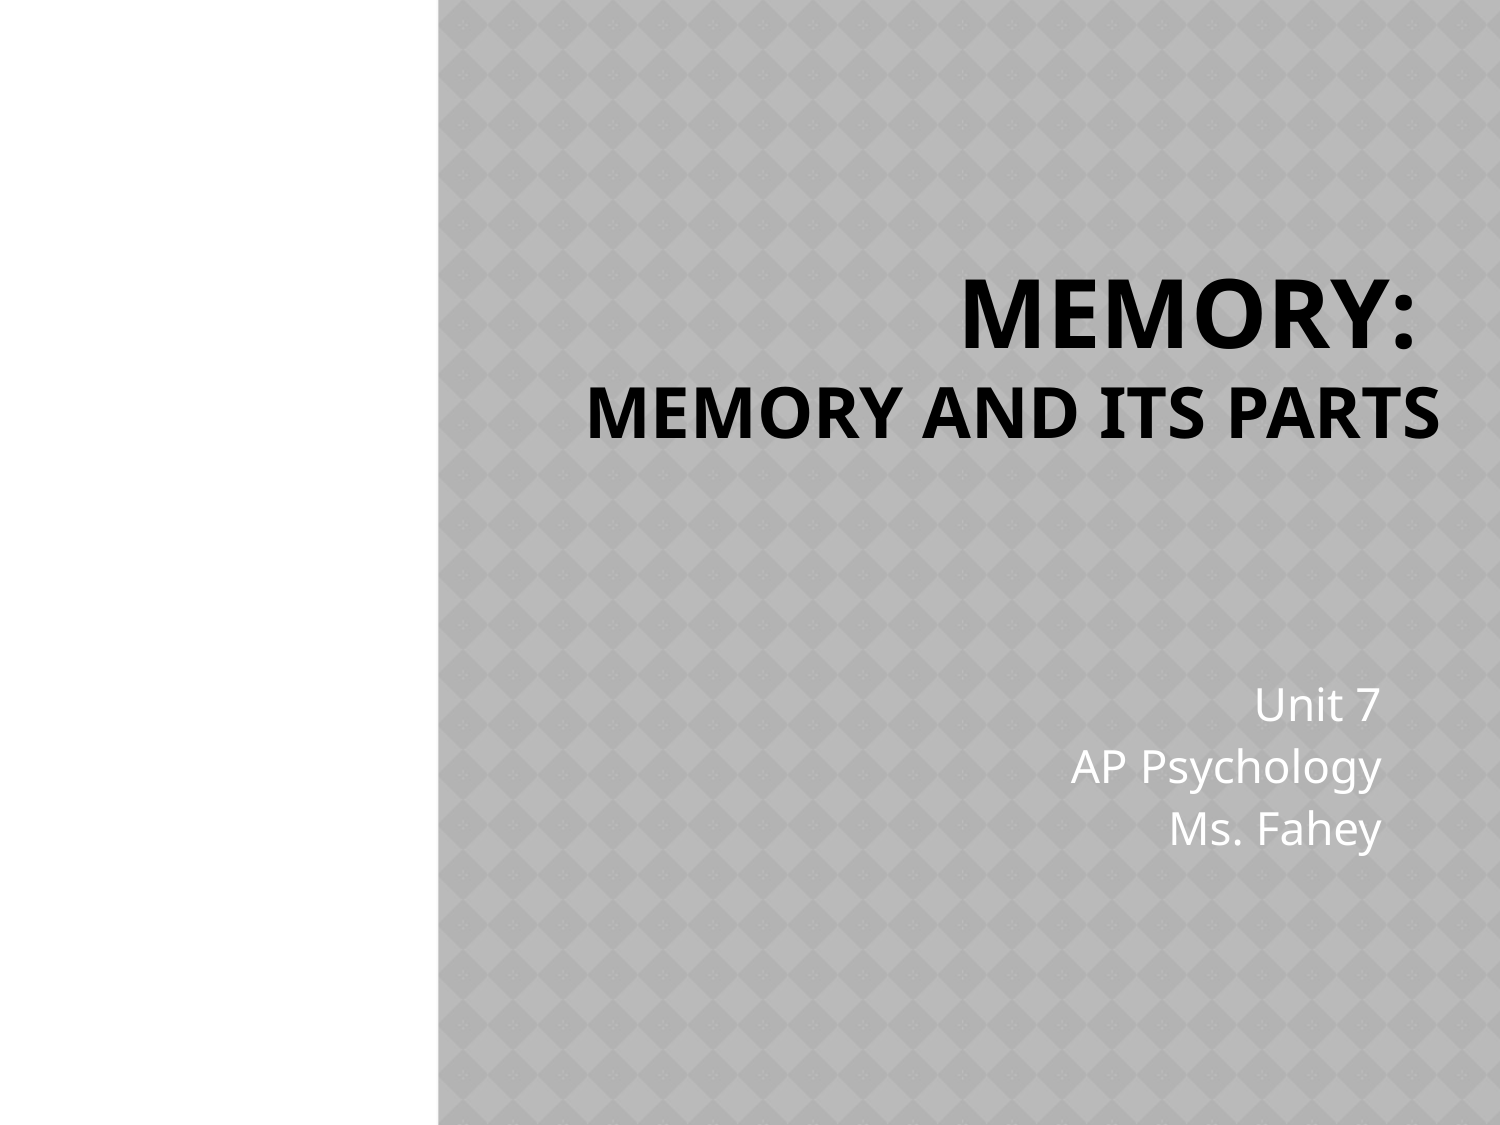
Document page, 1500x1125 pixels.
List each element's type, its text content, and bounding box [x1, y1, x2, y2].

title Memory: Memory and its Parts [410, 37, 1450, 538]
subtitle Unit 7 AP Psychology Ms. Fahey [550, 681, 1390, 863]
